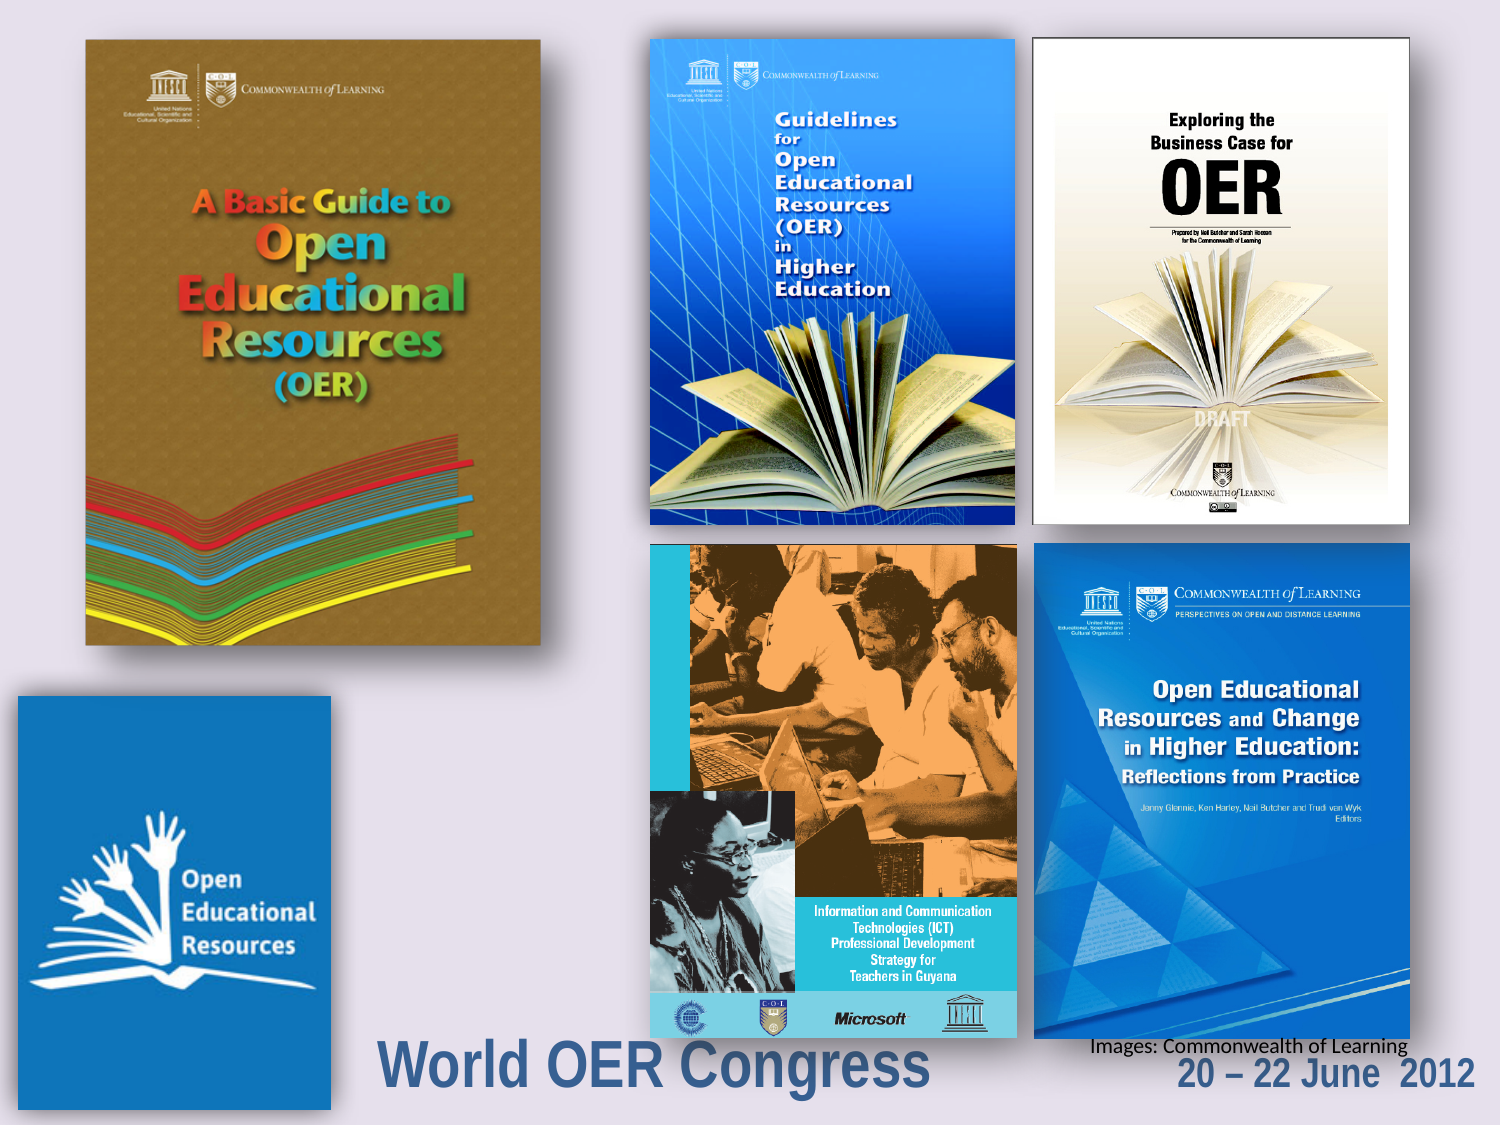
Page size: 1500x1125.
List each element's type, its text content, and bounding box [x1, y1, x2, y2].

text_box Images: Commonwealth of Learning [1075, 1024, 1500, 1066]
picture [18, 3, 613, 1110]
picture [649, 543, 1017, 1038]
picture [1034, 542, 1410, 1039]
picture [649, 38, 1015, 526]
picture [1032, 37, 1410, 526]
